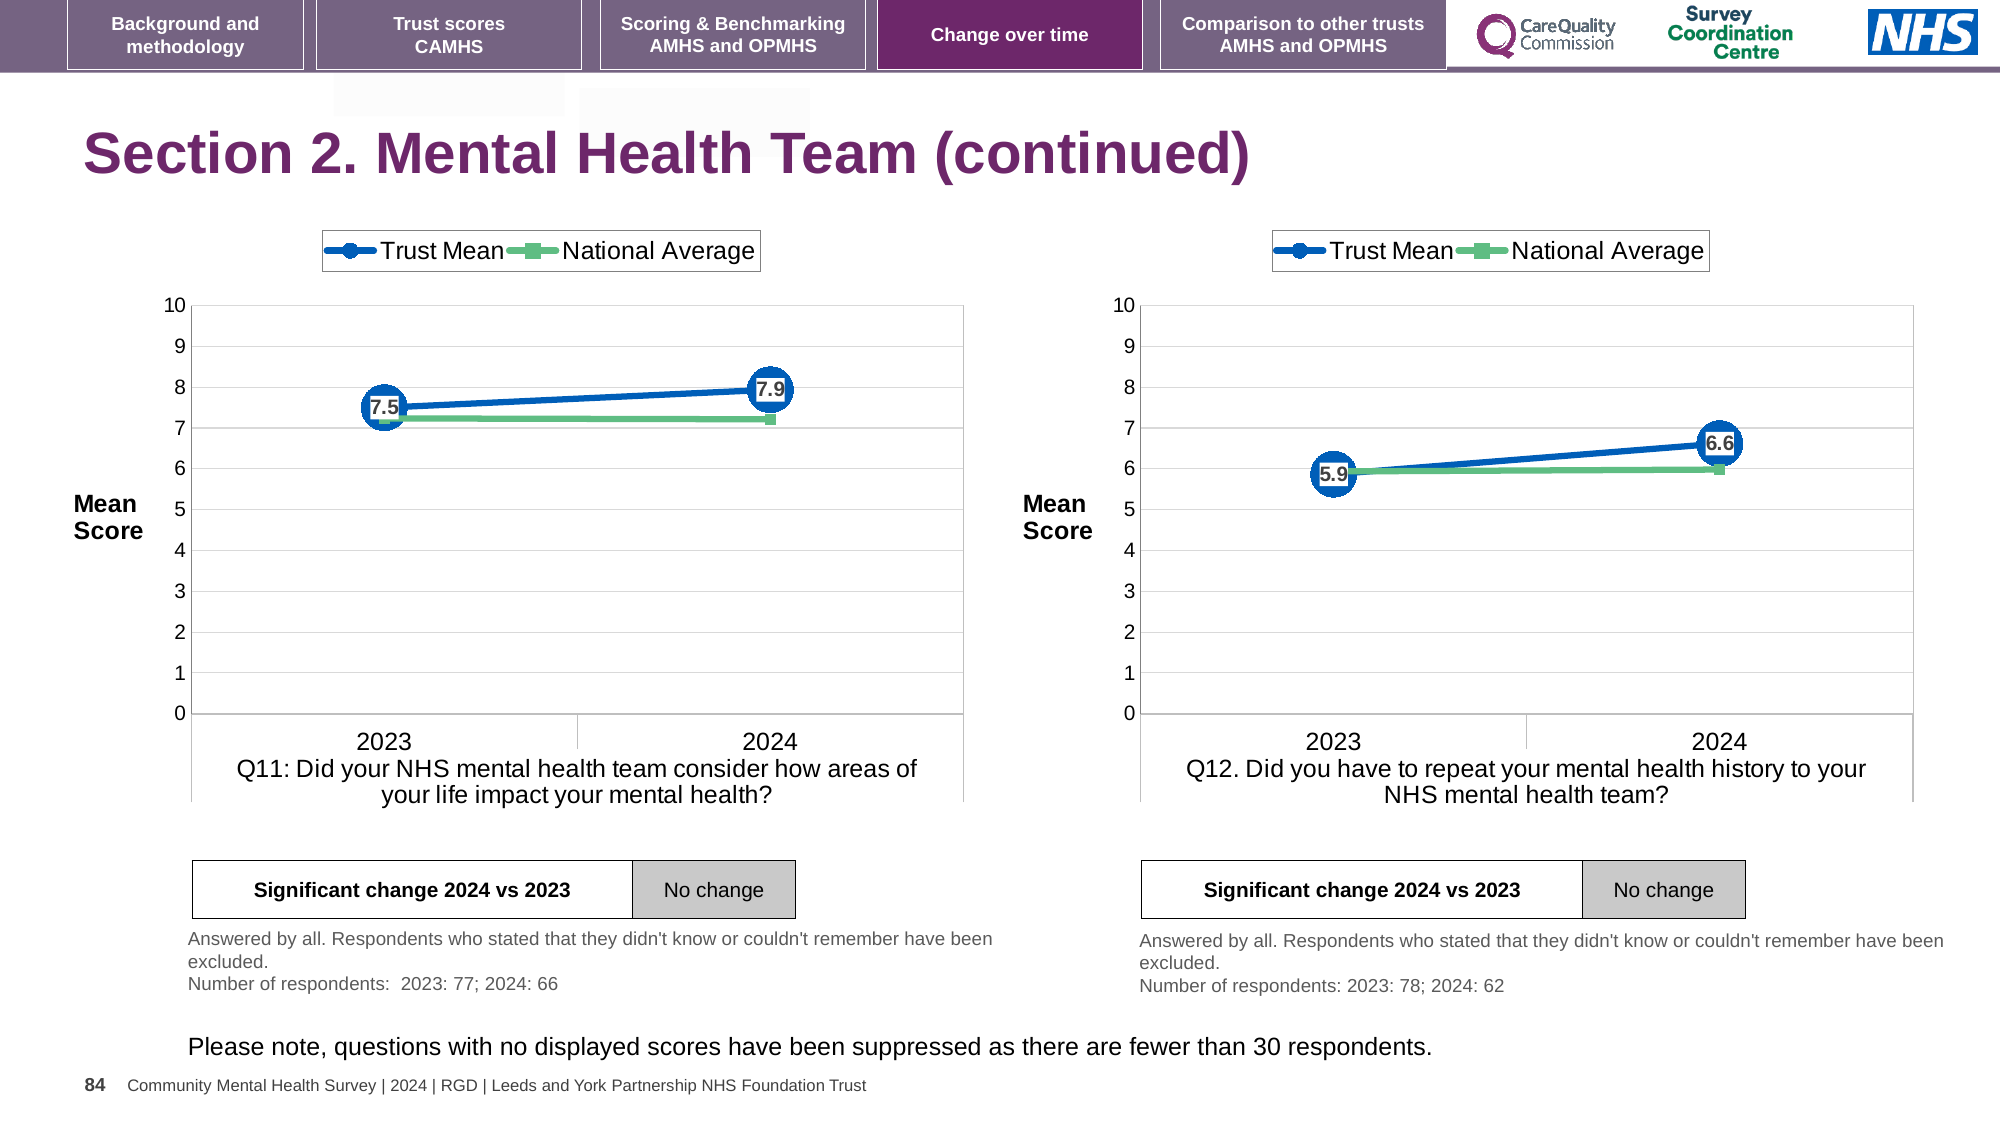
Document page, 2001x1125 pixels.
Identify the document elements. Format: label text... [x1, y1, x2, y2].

table_header No change [633, 861, 795, 918]
chart [1018, 228, 1916, 858]
title Section 2. Mental Health Team (continued) [68, 100, 1942, 209]
text_box 84 [84, 1065, 122, 1125]
table_header Significant change 2024 vs 2023 [193, 861, 632, 918]
picture [1476, 13, 1616, 59]
picture [1868, 9, 1978, 55]
text_box Please note, questions with no displayed scores have been suppressed as there are fewer than 30 respondents. [173, 1018, 1505, 1068]
table_header No change [1583, 861, 1745, 918]
picture [1666, 3, 1794, 61]
text_box Answered by all. Respondents who stated that they didn't know or couldn't remember have been excluded. Number of respondents: 2023: 77; 2024: 66 [173, 919, 1037, 1002]
text_box Answered by all. Respondents who stated that they didn't know or couldn't remember have been excluded. Number of respondents: 2023: 78; 2024: 62 [1124, 921, 1989, 1026]
chart [68, 228, 966, 858]
table_header Significant change 2024 vs 2023 [1142, 861, 1582, 918]
